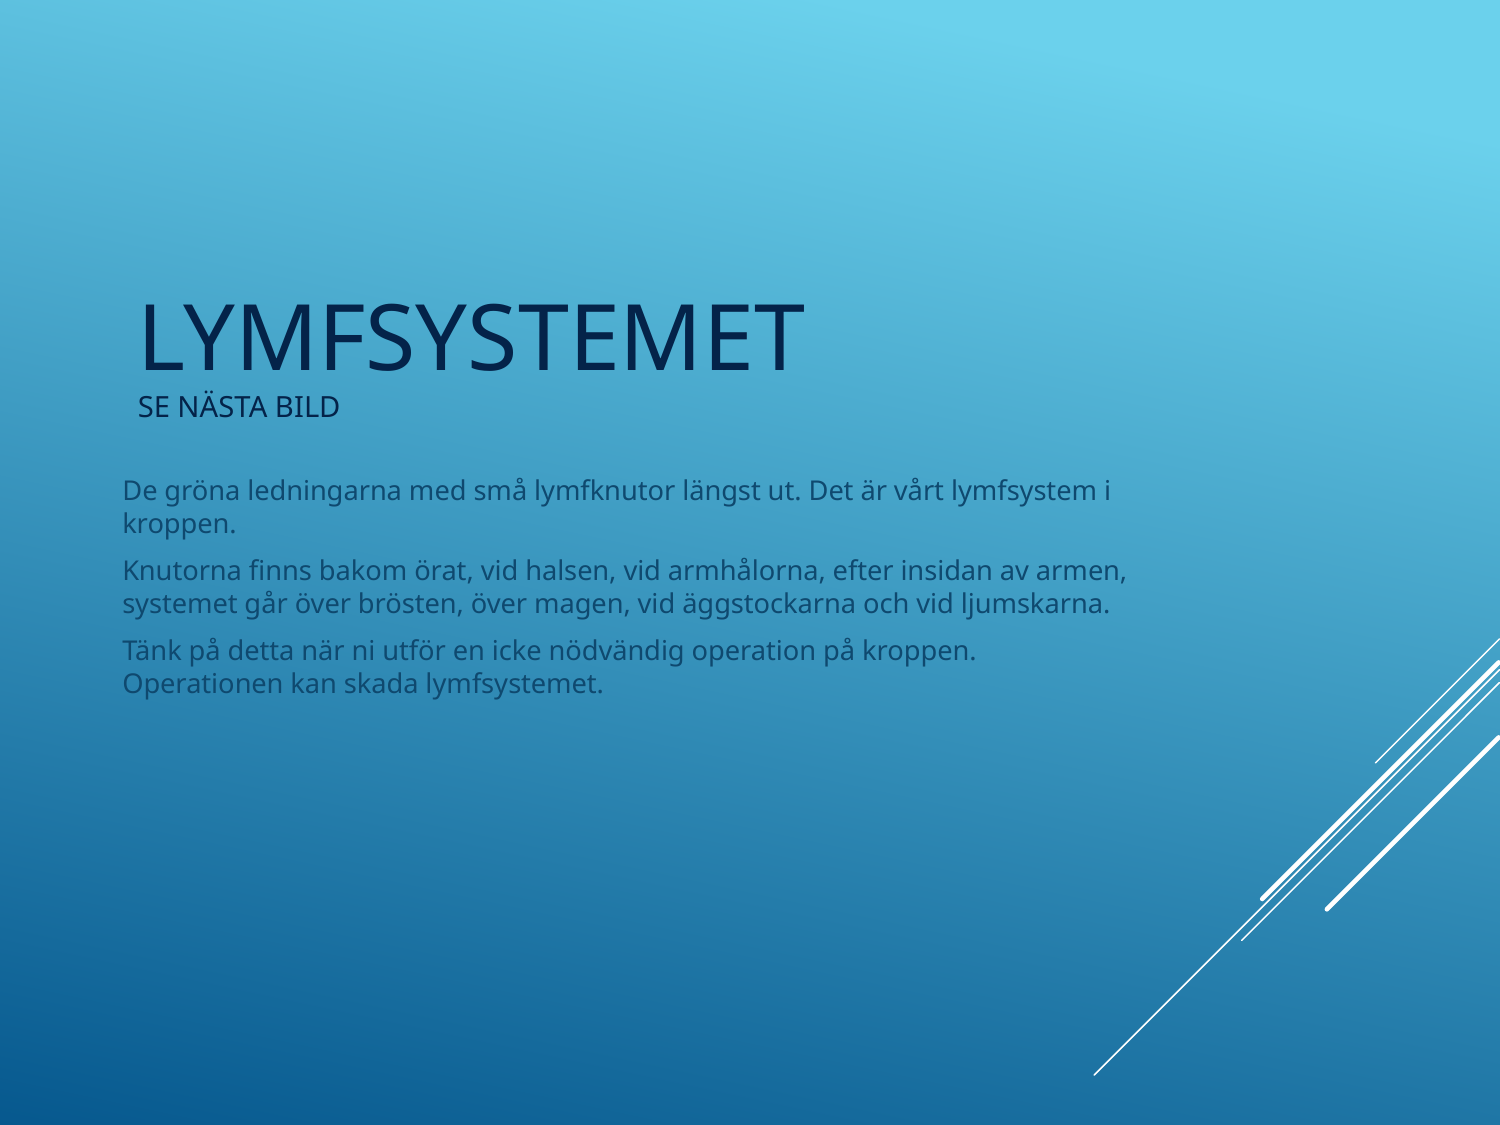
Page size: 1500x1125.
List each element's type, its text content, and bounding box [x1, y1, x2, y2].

title Lymfsystemet Se nästa bild [123, 50, 1174, 432]
list De gröna ledningarna med små lymfknutor längst ut. Det är vårt lymfsystem i kroppen. Knutorna finns bakom örat, vid halsen, vid armhålorna, efter insidan av armen, systemet går över brösten, över magen, vid äggstockarna och vid ljumskarna. Tänk på detta när ni utför en icke nödvändig operation på kroppen. Operationen kan skada lymfsystemet. [107, 465, 1158, 718]
